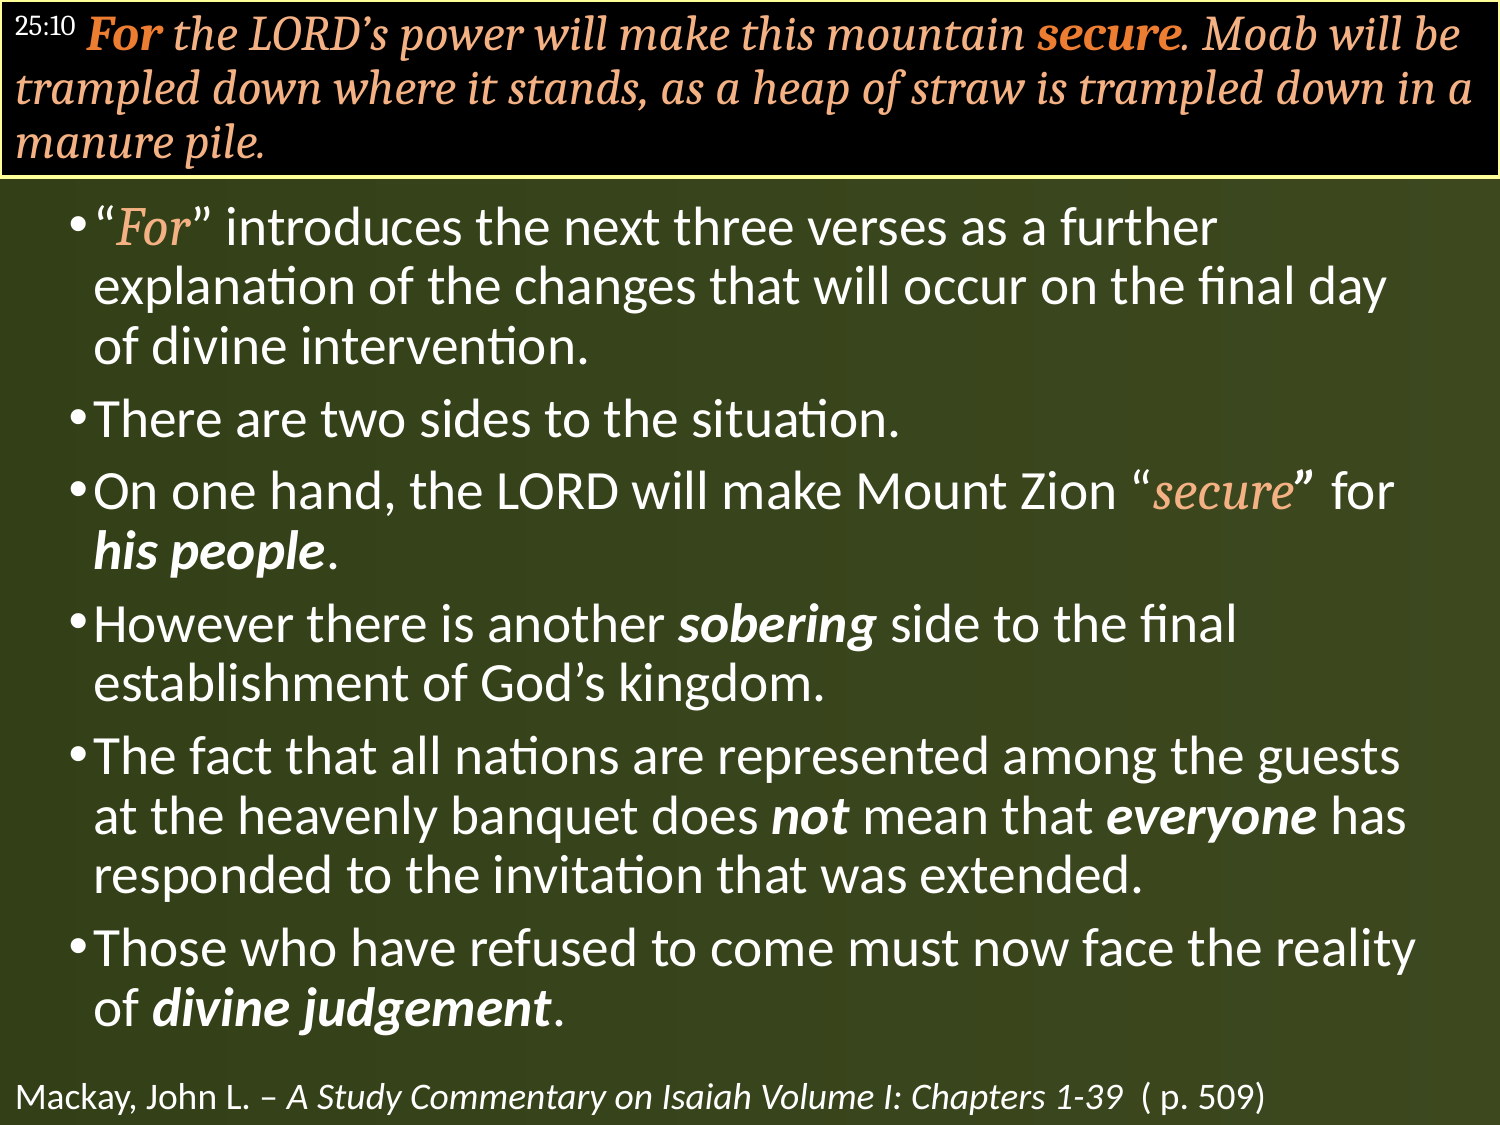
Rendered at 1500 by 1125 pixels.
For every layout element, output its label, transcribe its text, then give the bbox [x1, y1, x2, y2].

text_box Mackay, John L. – A Study Commentary on Isaiah Volume I: Chapters 1-39 ( p. 509) [0, 1064, 1500, 1125]
list “For” introduces the next three verses as a further explanation of the changes that will occur on the final day of divine intervention. There are two sides to the situation. On one hand, the LORD will make Mount Zion “secure” for his people. However there is another sobering side to the final establishment of God’s kingdom. The fact that all nations are represented among the guests at the heavenly banquet does not mean that everyone has responded to the invitation that was extended. Those who have refused to come must now face the reality of divine judgement. [53, 189, 1462, 1064]
text_box 25:10 For the LORD’s power will make this mountain secure. Moab will be trampled down where it stands, as a heap of straw is trampled down in a manure pile. [0, 0, 1500, 177]
